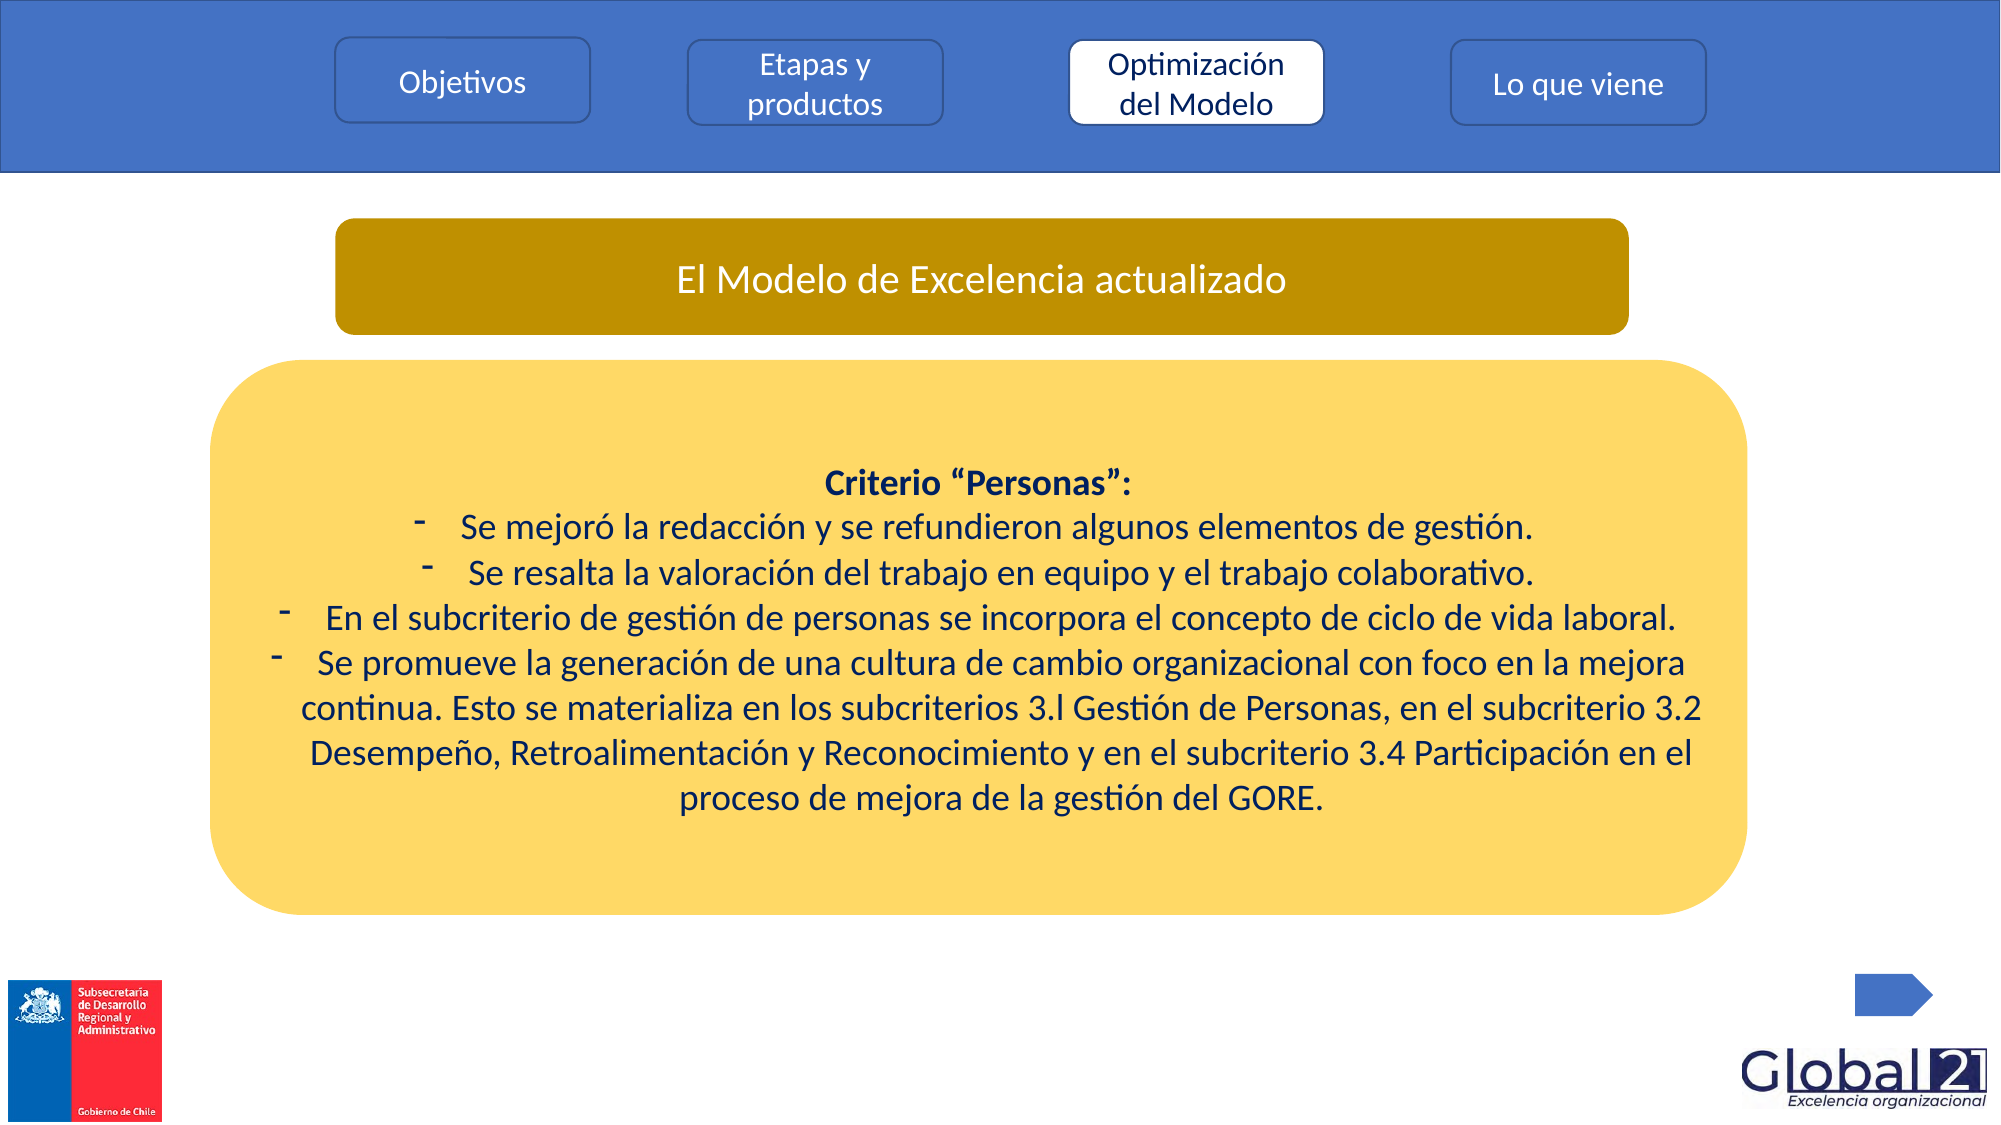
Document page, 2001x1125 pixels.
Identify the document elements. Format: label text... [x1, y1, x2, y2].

text_box Objetivos [334, 36, 592, 124]
text_box Criterio “Personas”: Se mejoró la redacción y se refundieron algunos elementos de gestión. Se resalta la valoración del trabajo en equipo y el trabajo colaborativo. En el subcriterio de gestión de personas se incorpora el concepto de ciclo de vida laboral. Se promueve la generación de una cultura de cambio organizacional con foco en la mejora continua. Esto se materializa en los subcriterios 3.l Gestión de Personas, en el subcriterio 3.2 Desempeño, Retroalimentación y Reconocimiento y en el subcriterio 3.4 Participación en el proceso de mejora de la gestión del GORE. [208, 358, 1749, 916]
picture [8, 980, 162, 1122]
picture [1742, 1048, 1987, 1109]
text_box Optimización del Modelo [1067, 38, 1326, 126]
text_box [1854, 972, 1935, 1018]
text_box Lo que viene [1449, 38, 1708, 126]
text_box El Modelo de Excelencia actualizado [334, 217, 1630, 336]
text_box Etapas y productos [686, 38, 944, 126]
